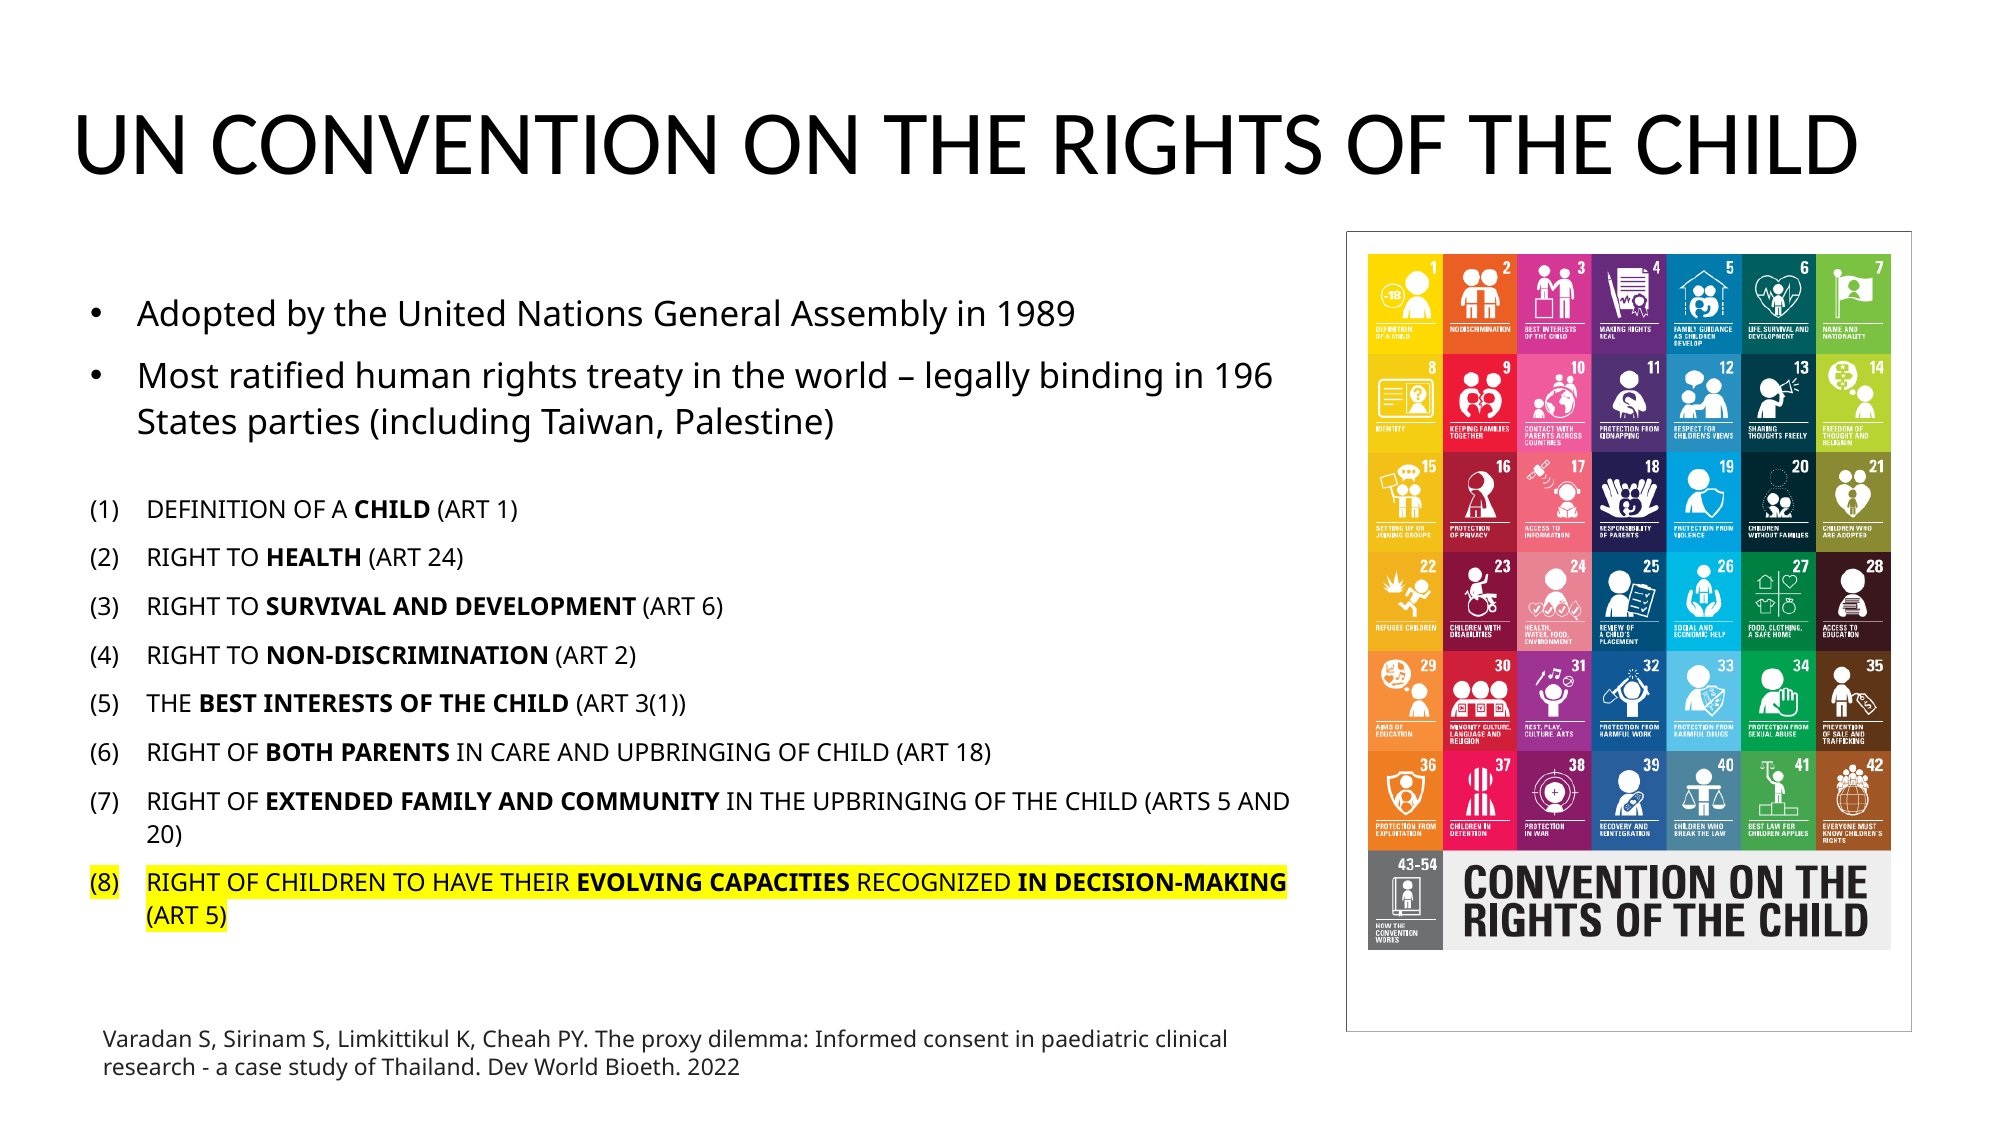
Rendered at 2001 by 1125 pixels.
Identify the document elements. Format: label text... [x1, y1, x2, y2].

text_box Varadan S, Sirinam S, Limkittikul K, Cheah PY. The proxy dilemma: Informed consent in paediatric clinical research - a case study of Thailand. Dev World Bioeth. 2022 [88, 1017, 1278, 1088]
title UN Convention on the Rights of the Child [57, 36, 1981, 255]
picture [1346, 231, 1912, 1032]
list Adopted by the United Nations General Assembly in 1989 Most ratified human rights treaty in the world – legally binding in 196 States parties (including Taiwan, Palestine) Definition of a child (Art 1) Right to health (ART 24) Right to survival and development (art 6) Right to Non-Discrimination (Art 2) The best interests of the Child (art 3(1)) right of both parents in care and upbringing of child (art 18) Right of extended family and community in the upbringing of the child (arts 5 and 20) Right of children to have their evolving capacities recognized in decision-making (art 5) [37, 279, 1332, 942]
